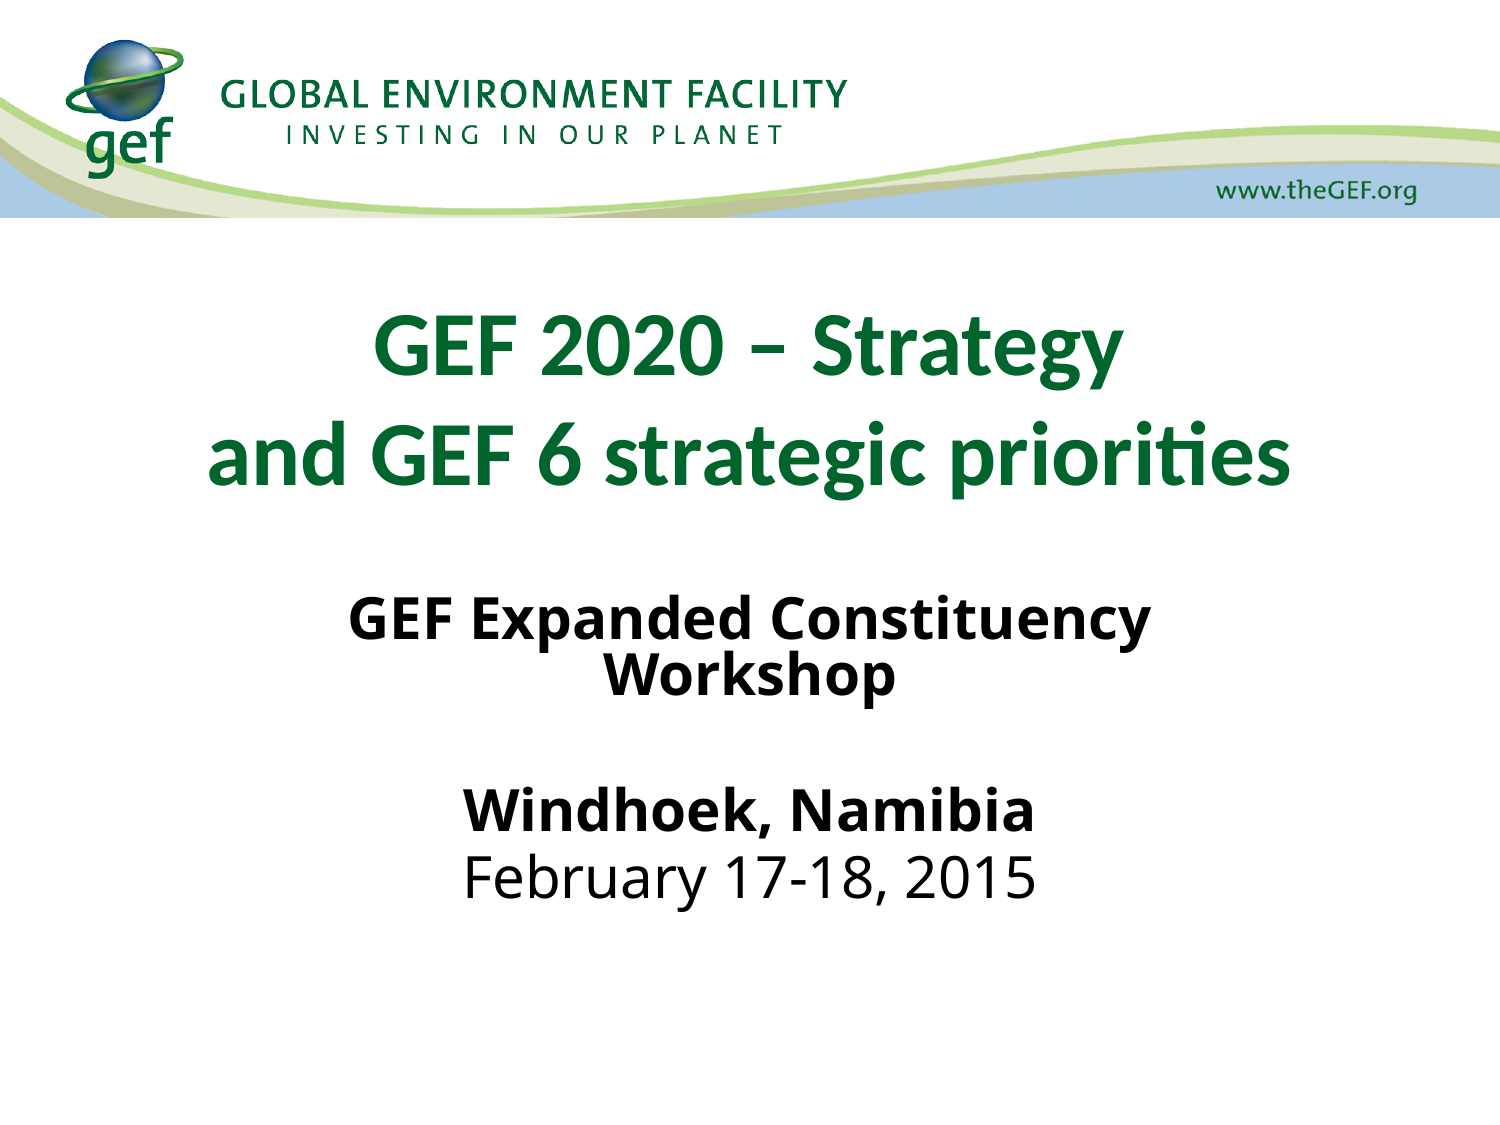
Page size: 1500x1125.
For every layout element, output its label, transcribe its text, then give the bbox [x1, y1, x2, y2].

picture [0, 12, 1500, 218]
subtitle GEF Expanded Constituency Workshop Windhoek, Namibia February 17-18, 2015 [224, 587, 1276, 1051]
title GEF 2020 – Strategy and GEF 6 strategic priorities [74, 299, 1426, 488]
